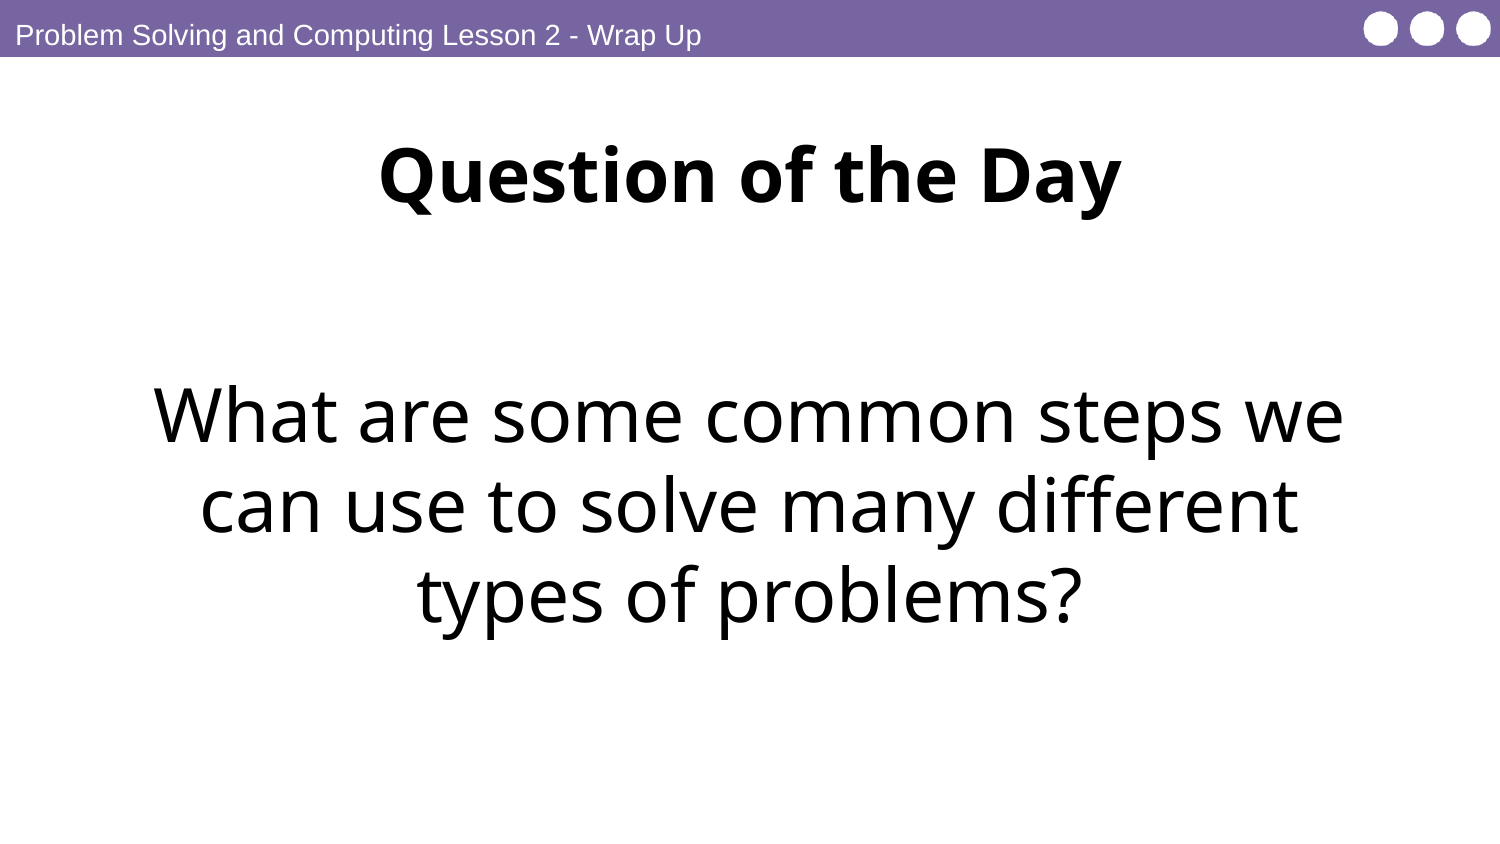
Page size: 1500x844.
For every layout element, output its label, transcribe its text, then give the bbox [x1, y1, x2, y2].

text_box Problem Solving and Computing Lesson 2 - Wrap Up [0, 0, 750, 58]
text_box Question of the Day What are some common steps we can use to solve many different types of problems? [85, 112, 1415, 806]
picture [0, 0, 1500, 844]
